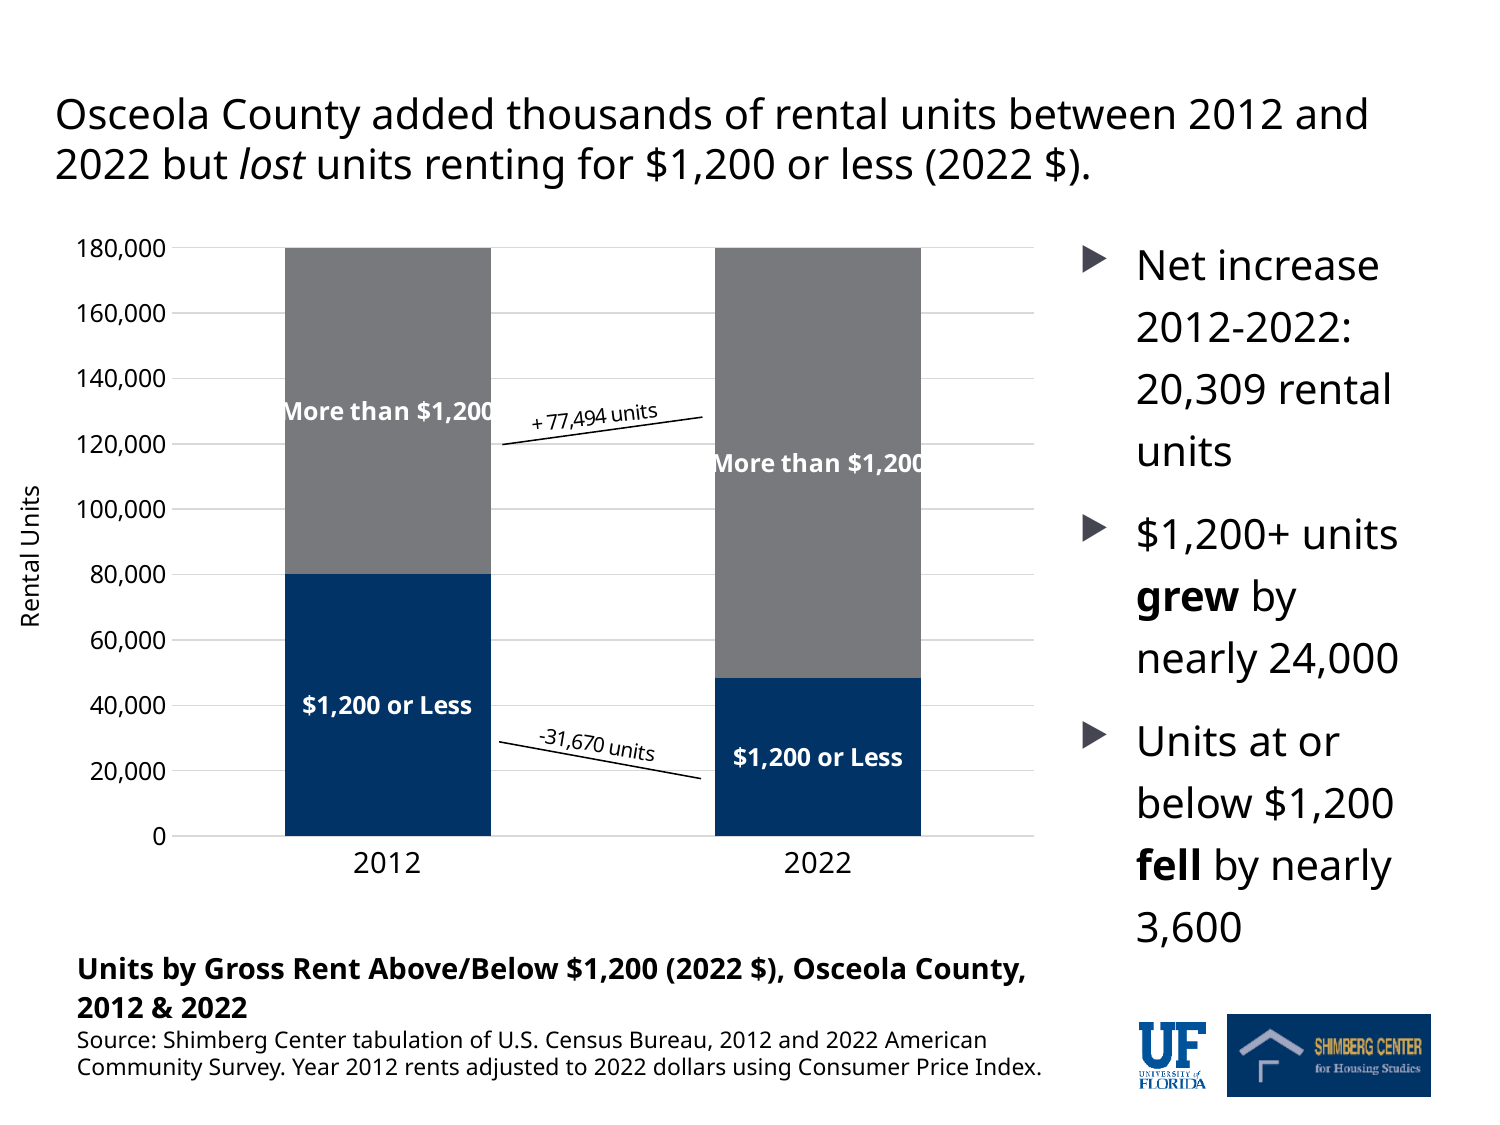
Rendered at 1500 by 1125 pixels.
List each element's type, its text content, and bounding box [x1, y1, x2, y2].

text_box Source: Shimberg Center tabulation of U.S. Census Bureau, 2012 and 2022 American Community Survey. Year 2012 rents adjusted to 2022 dollars using Consumer Price Index. [62, 1018, 1065, 1088]
text_box Net increase 2012-2022: 20,309 rental units $1,200+ units grew by nearly 24,000 Units at or below $1,200 fell by nearly 3,600 [1064, 219, 1423, 970]
title Osceola County added thousands of rental units between 2012 and 2022 but lost units renting for $1,200 or less (2022 $). [39, 95, 1441, 196]
text_box Units by Gross Rent Above/Below $1,200 (2022 $), Osceola County, 2012 & 2022 [62, 950, 1107, 1032]
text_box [1139, 1014, 1431, 1097]
chart [0, 222, 1065, 939]
